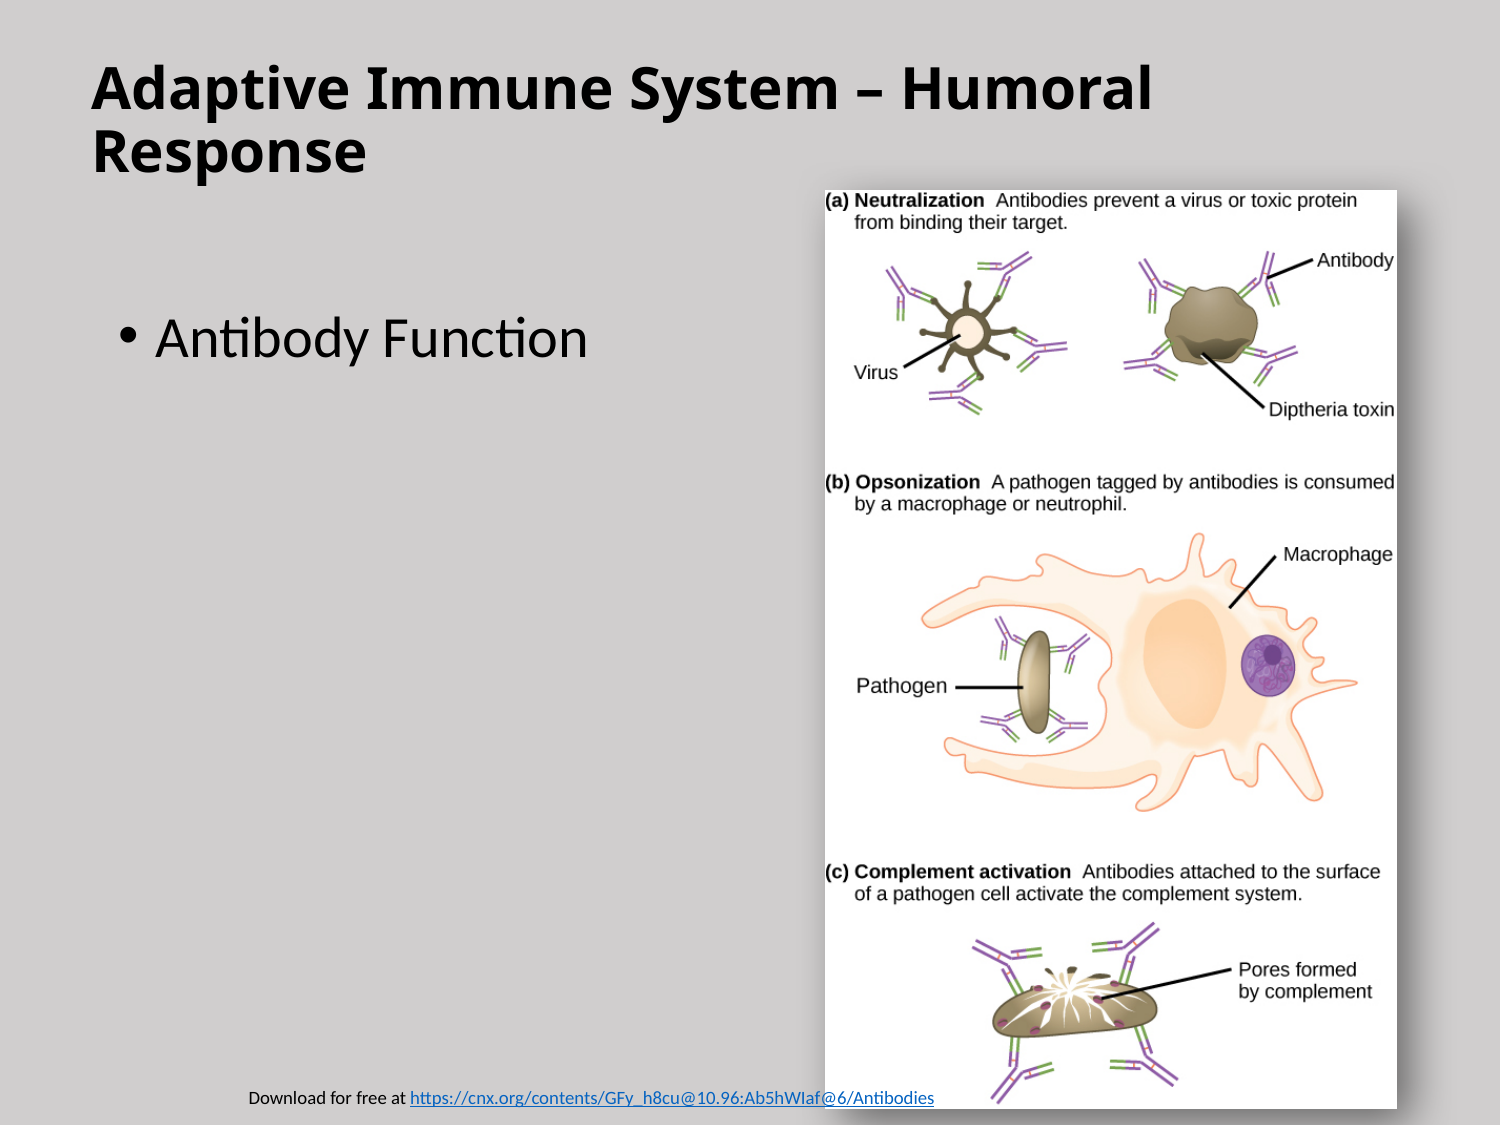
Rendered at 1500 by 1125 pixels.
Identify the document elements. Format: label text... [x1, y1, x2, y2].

list Antibody Function [103, 299, 825, 1014]
picture [825, 190, 1397, 1109]
title Adaptive Immune System – Humoral Response [76, 13, 1370, 231]
text_box Download for free at https://cnx.org/contents/GFy_h8cu@10.96:Ab5hWIaf@6/Antibodies [233, 1078, 949, 1116]
